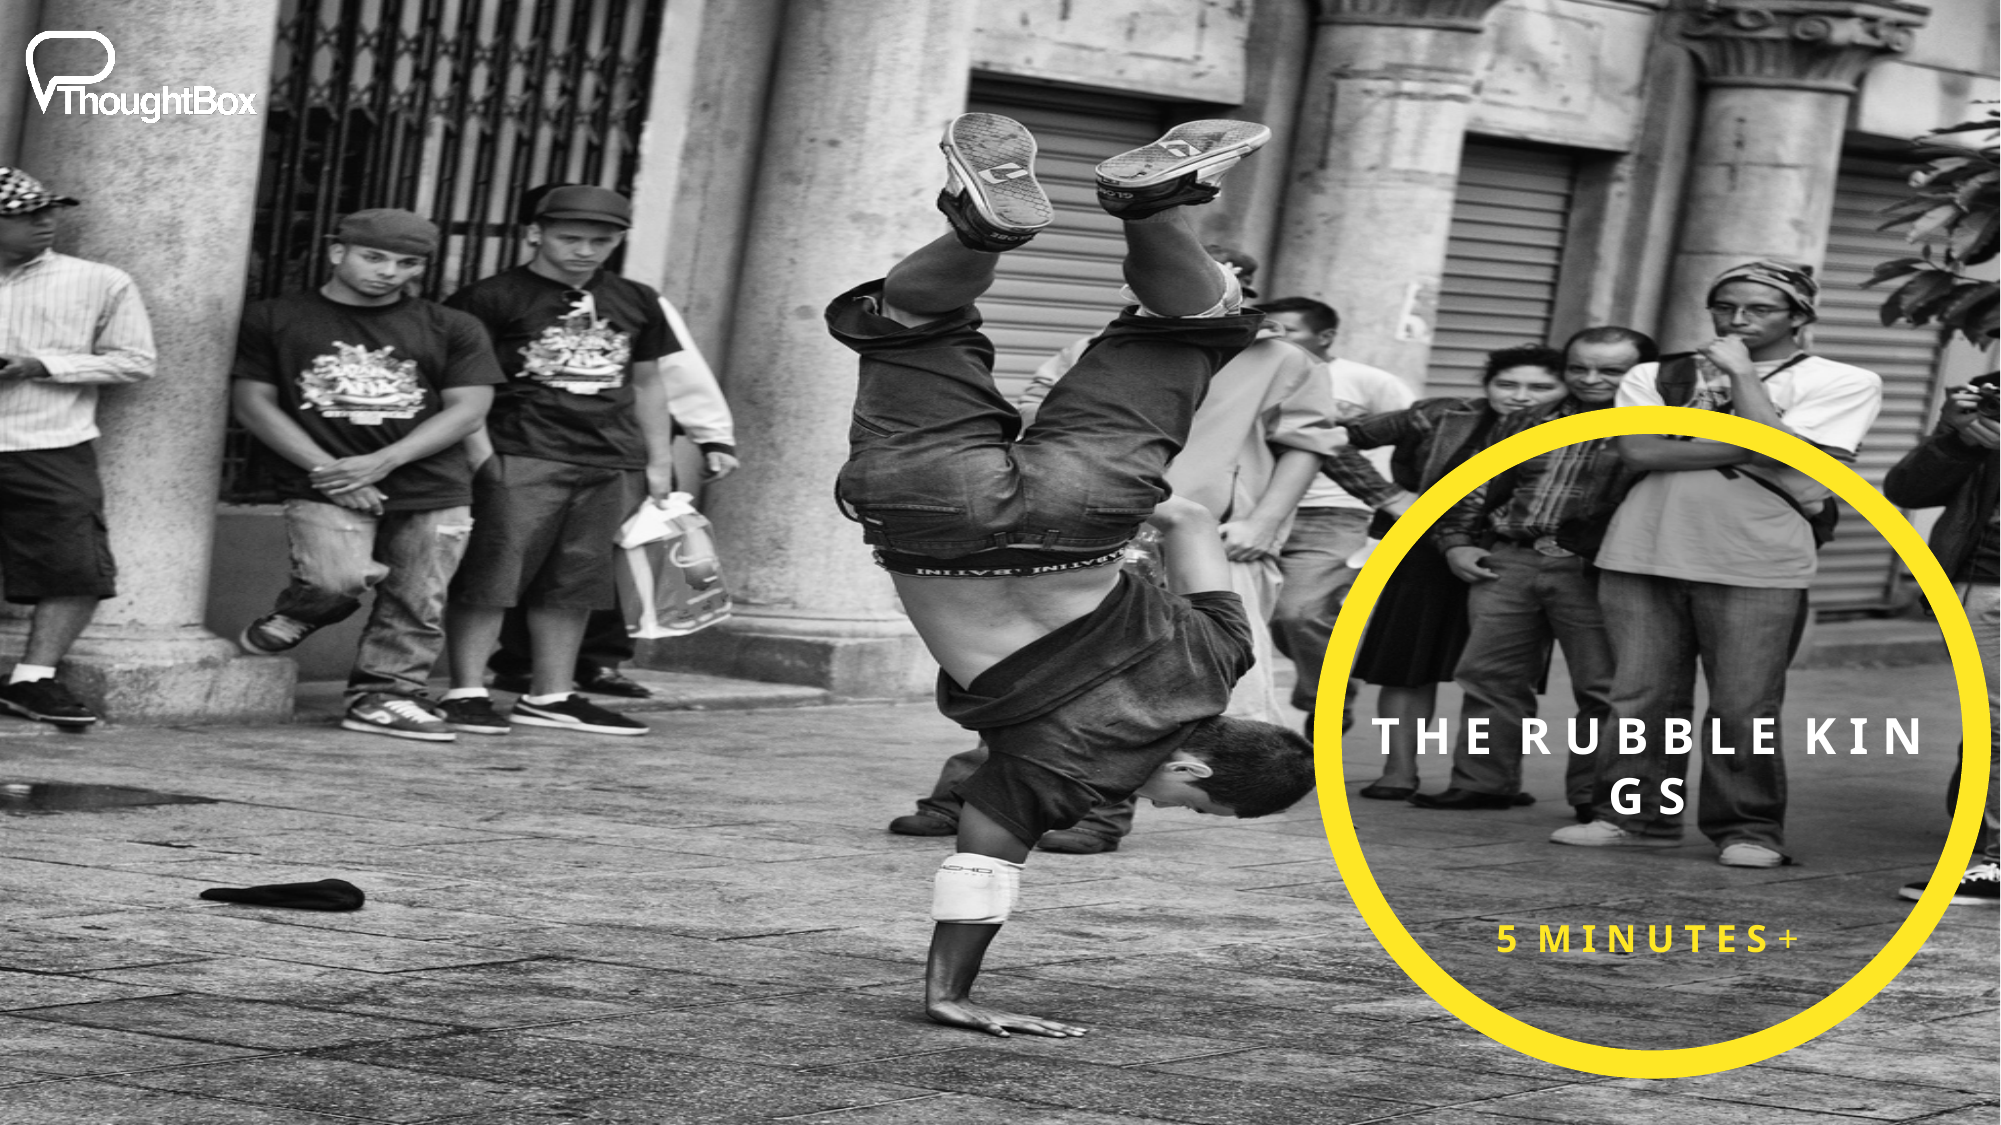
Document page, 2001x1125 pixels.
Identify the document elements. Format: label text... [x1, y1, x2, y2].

text_box [1419, 968, 1886, 1066]
text_box [1326, 418, 1979, 860]
picture [0, 0, 2001, 1125]
text_box T H E R U B B L E K I N G S 5 M I N U T E S + [1339, 697, 1956, 968]
